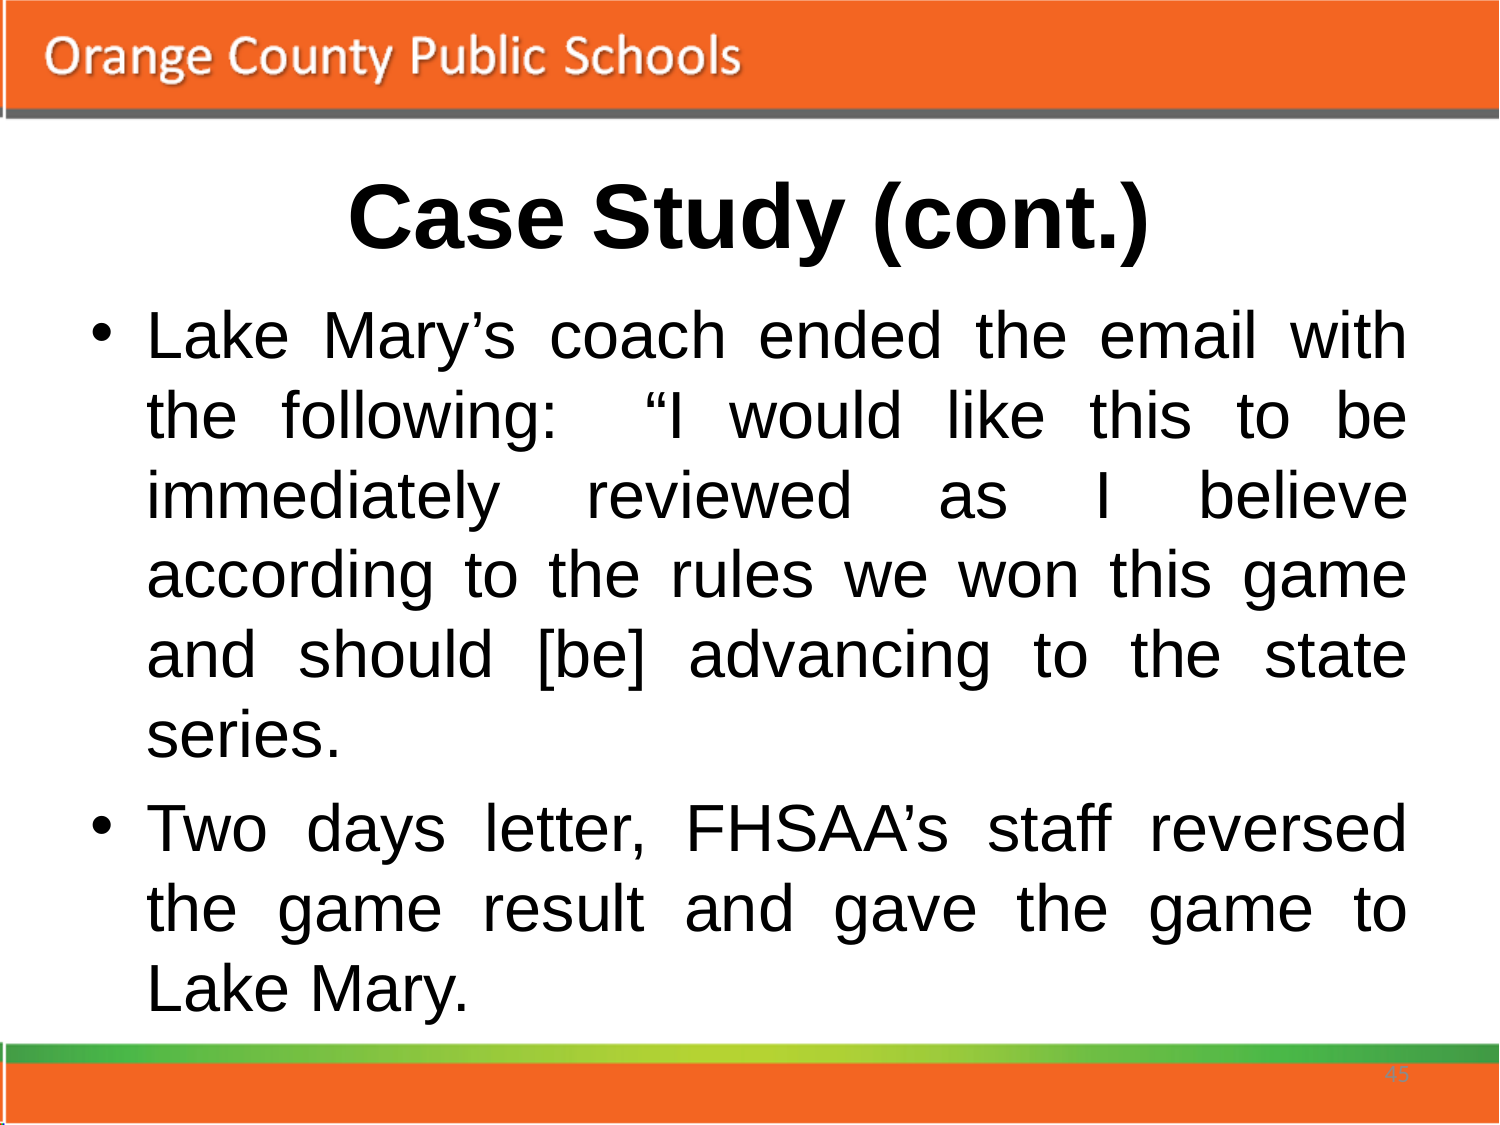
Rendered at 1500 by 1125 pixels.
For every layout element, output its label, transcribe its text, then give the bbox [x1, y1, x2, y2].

list Lake Mary’s coach ended the email with the following: “I would like this to be immediately reviewed as I believe according to the rules we won this game and should [be] advancing to the state series. Two days letter, FHSAA’s staff reversed the game result and gave the game to Lake Mary. [74, 283, 1426, 1027]
picture [0, 0, 1499, 1125]
title Case Study (cont.) [74, 117, 1426, 283]
slide_number 45 [1074, 1042, 1425, 1103]
